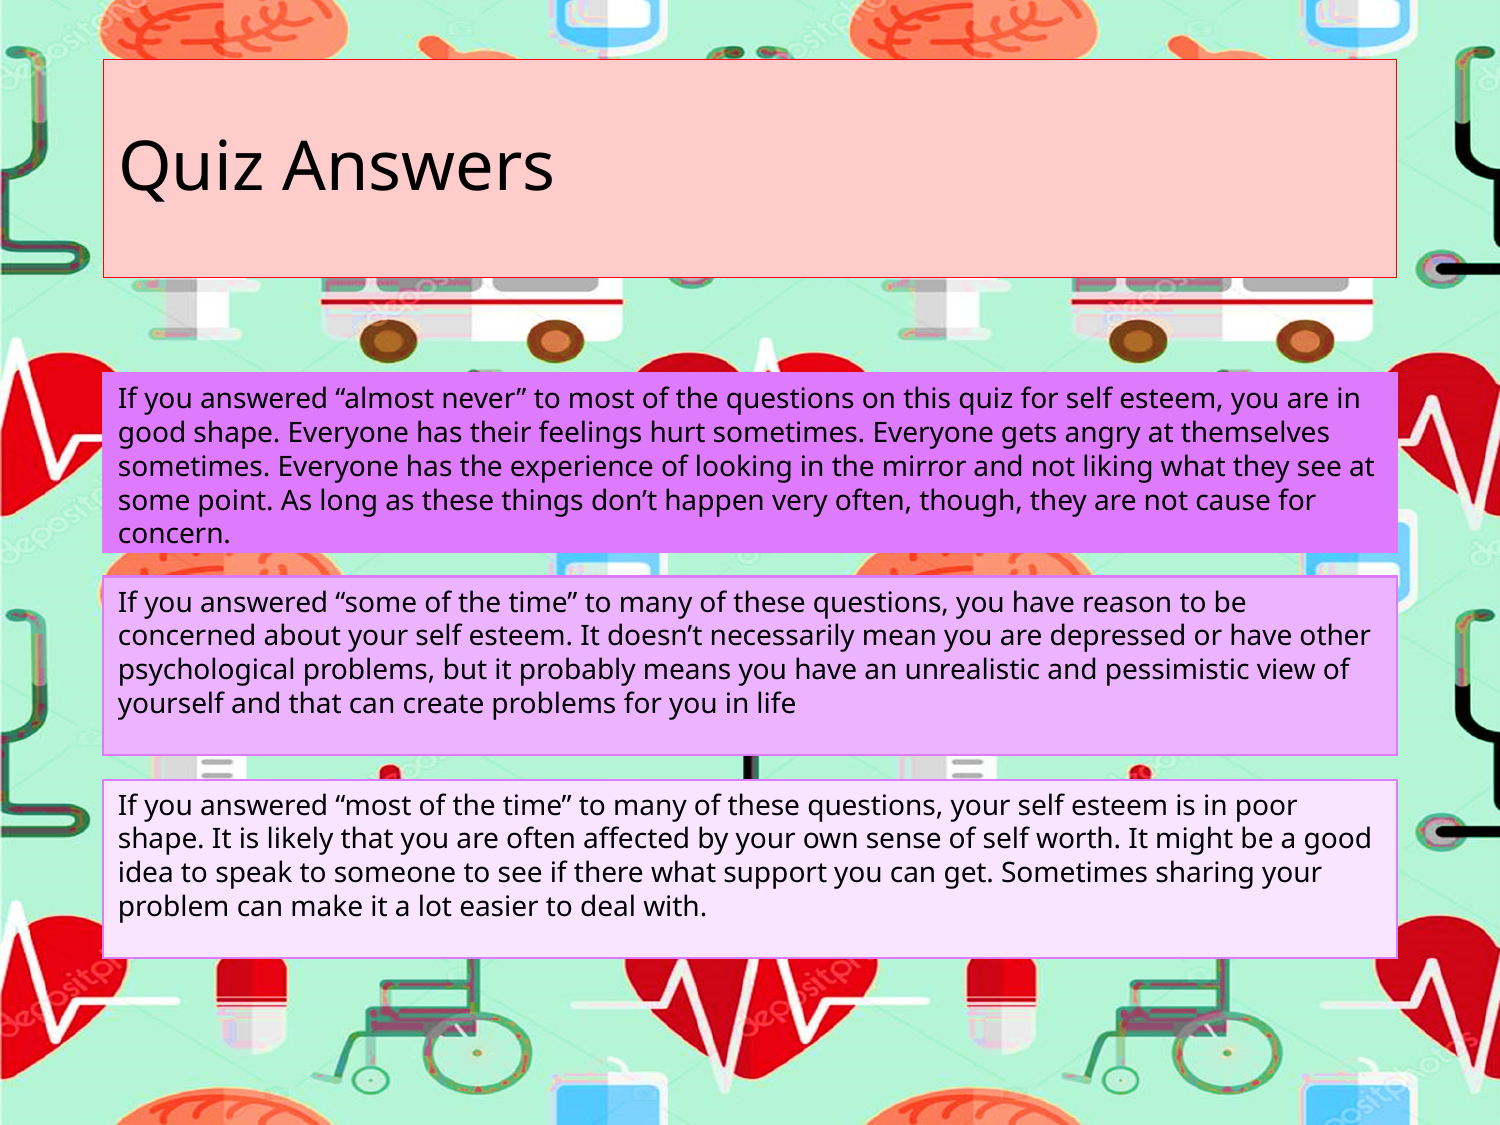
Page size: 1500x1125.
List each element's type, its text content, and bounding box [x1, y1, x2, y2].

picture [0, 0, 1500, 1125]
text_box If you answered “almost never” to most of the questions on this quiz for self esteem, you are in good shape. Everyone has their feelings hurt sometimes. Everyone gets angry at themselves sometimes. Everyone has the experience of looking in the mirror and not liking what they see at some point. As long as these things don’t happen very often, though, they are not cause for concern. [102, 372, 1398, 553]
text_box If you answered “some of the time” to many of these questions, you have reason to be concerned about your self esteem. It doesn’t necessarily mean you are depressed or have other psychological problems, but it probably means you have an unrealistic and pessimistic view of yourself and that can create problems for you in life [102, 575, 1398, 756]
text_box If you answered “most of the time” to many of these questions, your self esteem is in poor shape. It is likely that you are often affected by your own sense of self worth. It might be a good idea to speak to someone to see if there what support you can get. Sometimes sharing your problem can make it a lot easier to deal with. [102, 779, 1398, 959]
title Quiz Answers [103, 59, 1397, 278]
